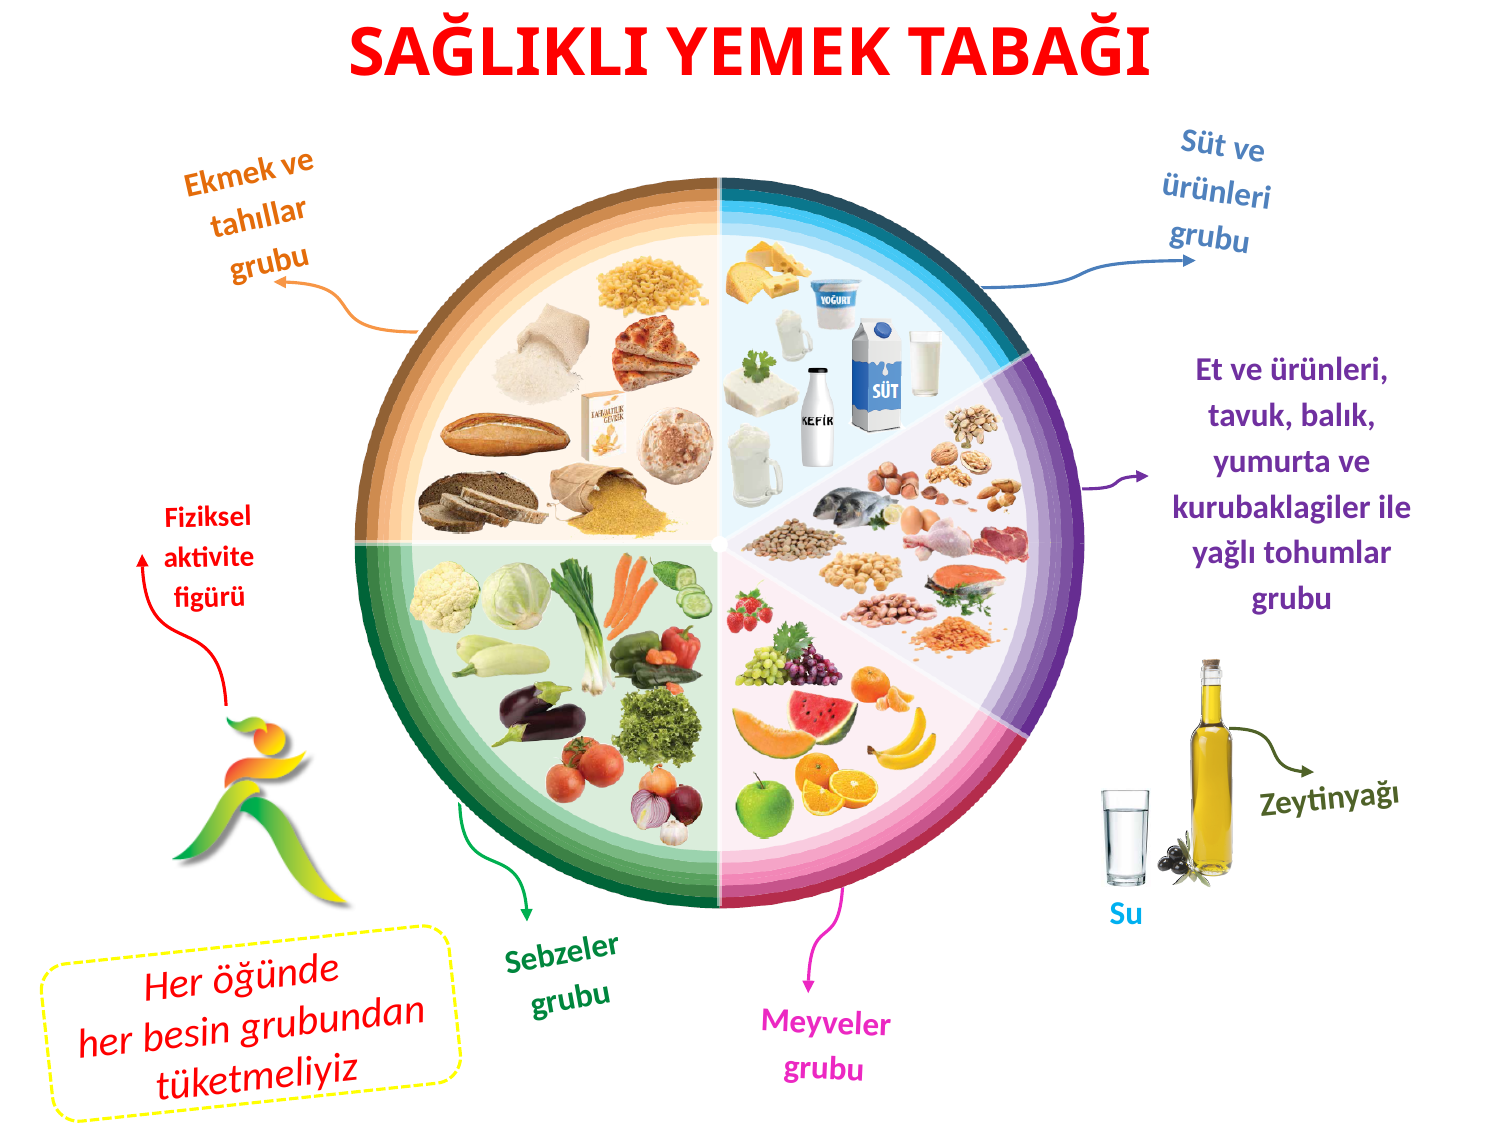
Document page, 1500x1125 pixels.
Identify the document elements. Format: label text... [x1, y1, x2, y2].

text_box Her öğünde her besin grubundan tüketmeliyiz [41, 956, 374, 1122]
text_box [141, 111, 1436, 1083]
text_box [1228, 728, 1315, 773]
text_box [171, 176, 1235, 913]
text_box SAĞLIKLI YEMEK TABAĞI [5, 1, 1495, 96]
